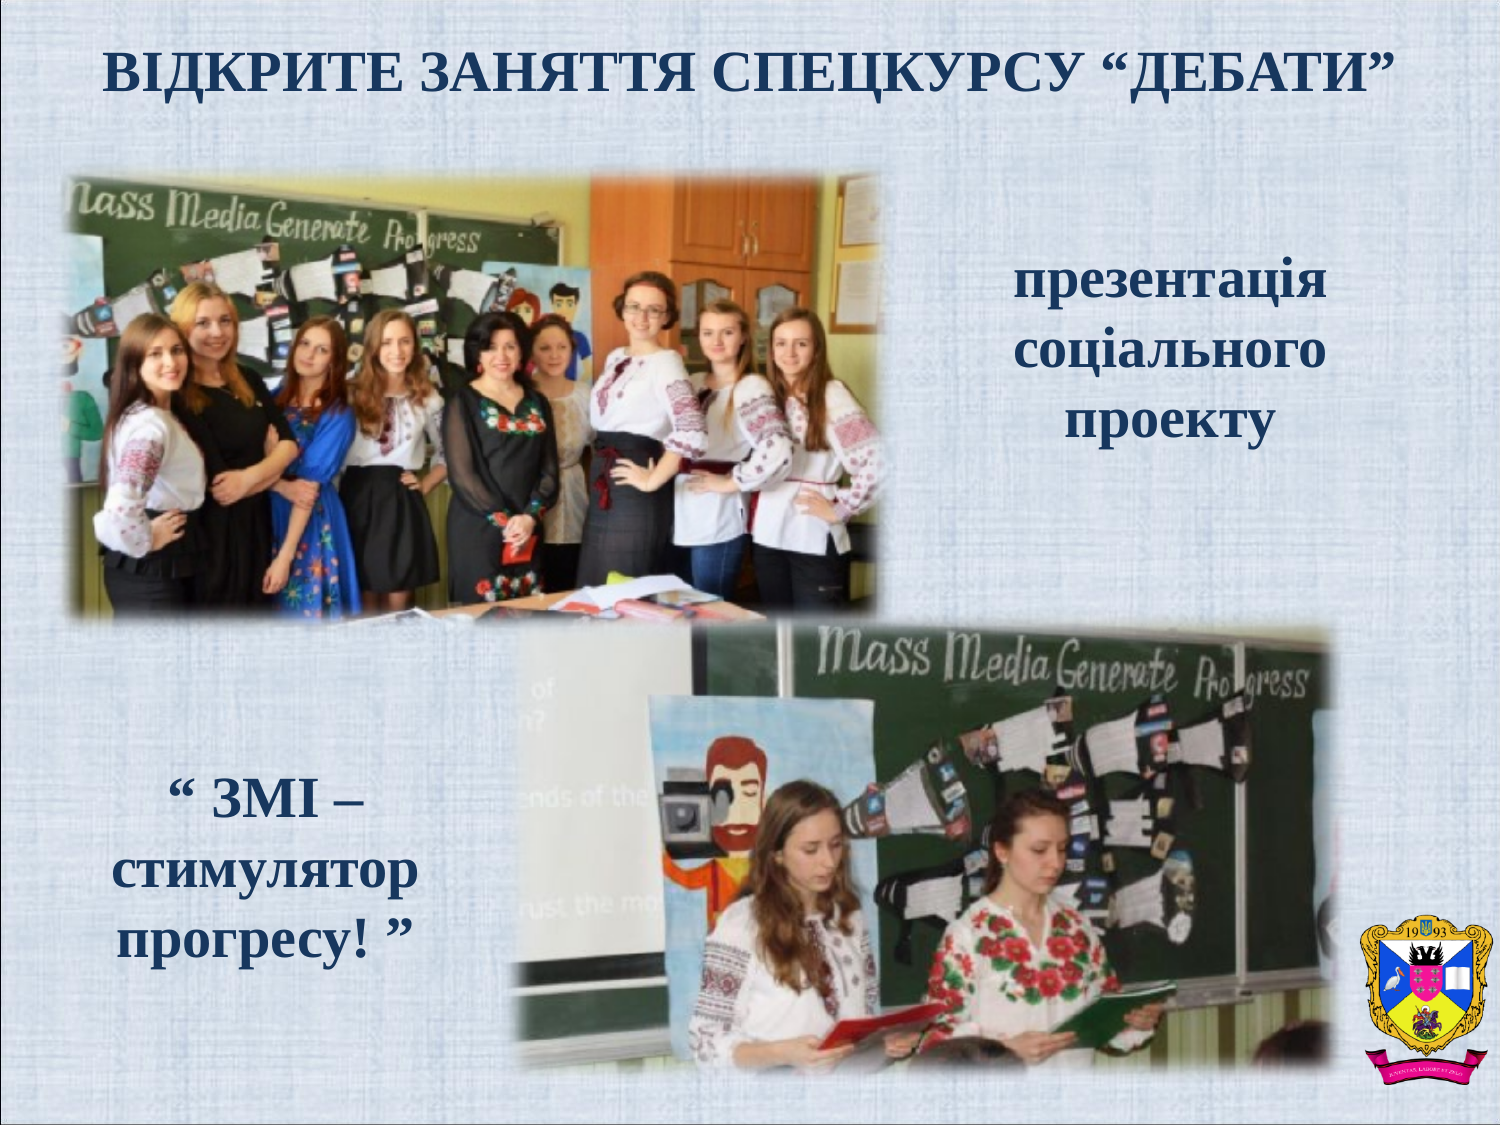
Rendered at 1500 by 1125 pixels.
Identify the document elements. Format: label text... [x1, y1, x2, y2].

picture [0, 0, 1500, 1125]
text_box “ ЗМІ – стимулятор прогресу! ” [53, 751, 479, 977]
title ВІДКРИТЕ ЗАНЯТТЯ СПЕЦКУРСУ “ДЕБАТИ” [74, 44, 1426, 162]
text_box презентація соціального проекту [903, 231, 1438, 527]
